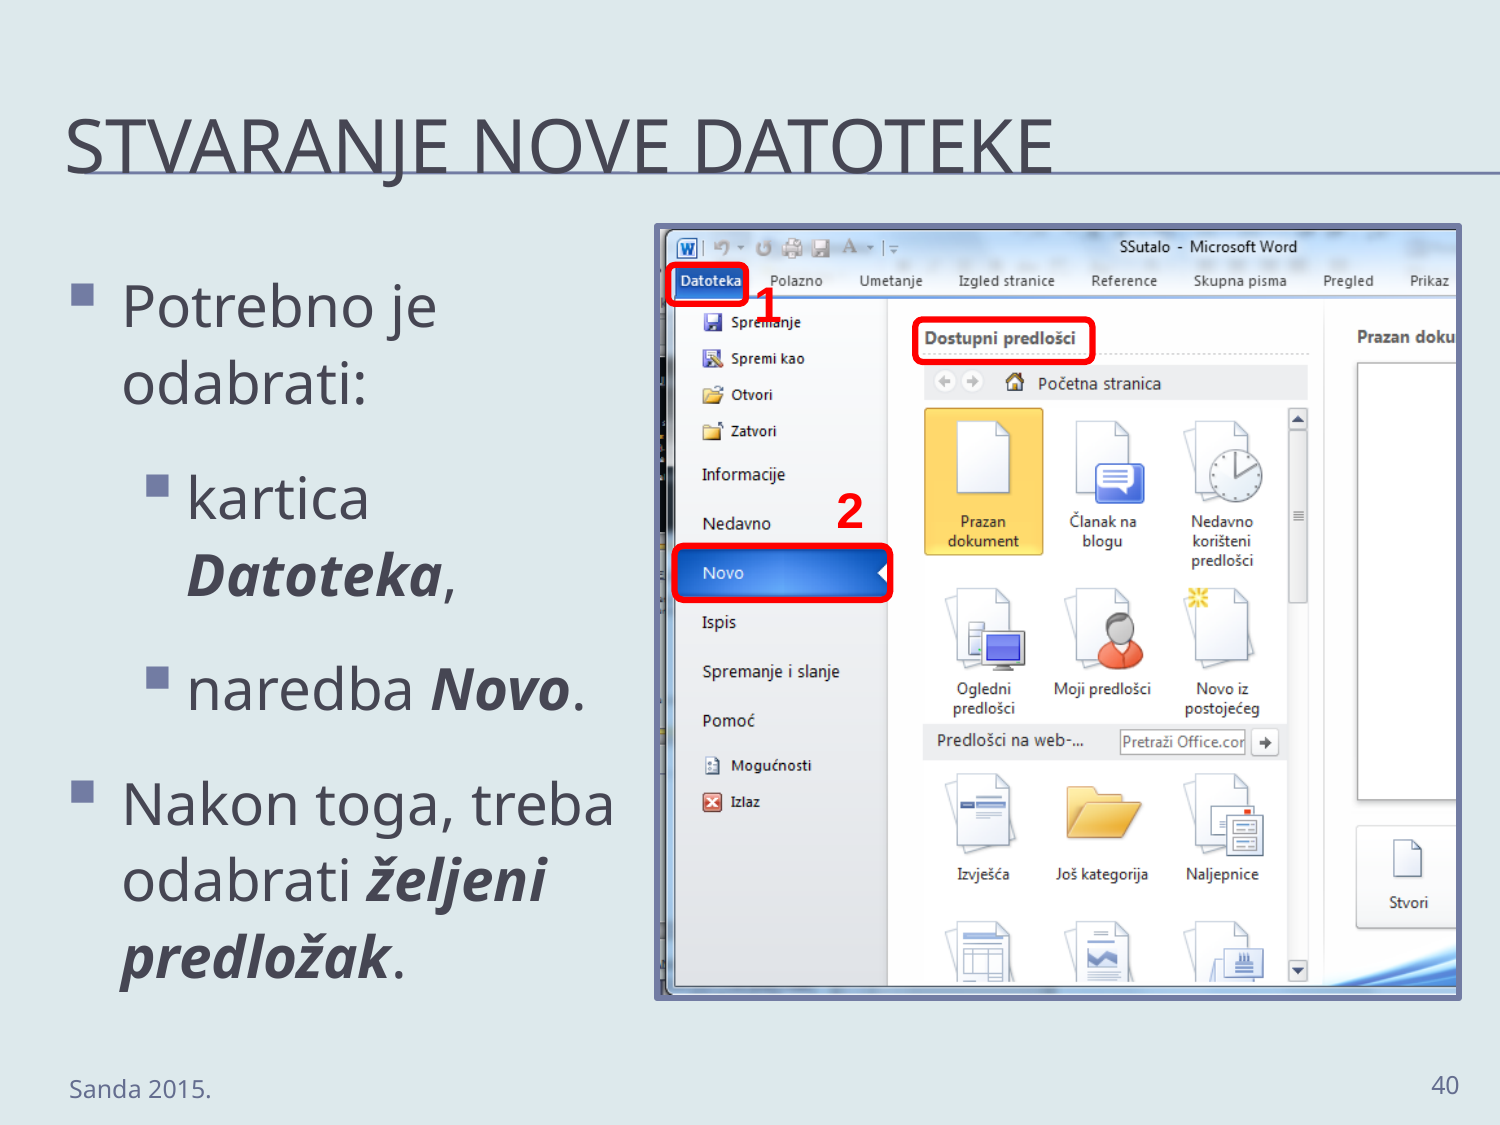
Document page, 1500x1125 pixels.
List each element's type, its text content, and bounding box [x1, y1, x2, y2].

list Potrebno je odabrati: kartica Datoteka, naredba Novo. Nakon toga, treba odabrati željeni predložak. [49, 254, 649, 894]
picture [659, 229, 1457, 996]
title Stvaranje nove datoteke [50, 75, 1475, 213]
footer Sanda 2015. [0, 1065, 227, 1125]
slide_number 40 [1350, 1061, 1475, 1103]
